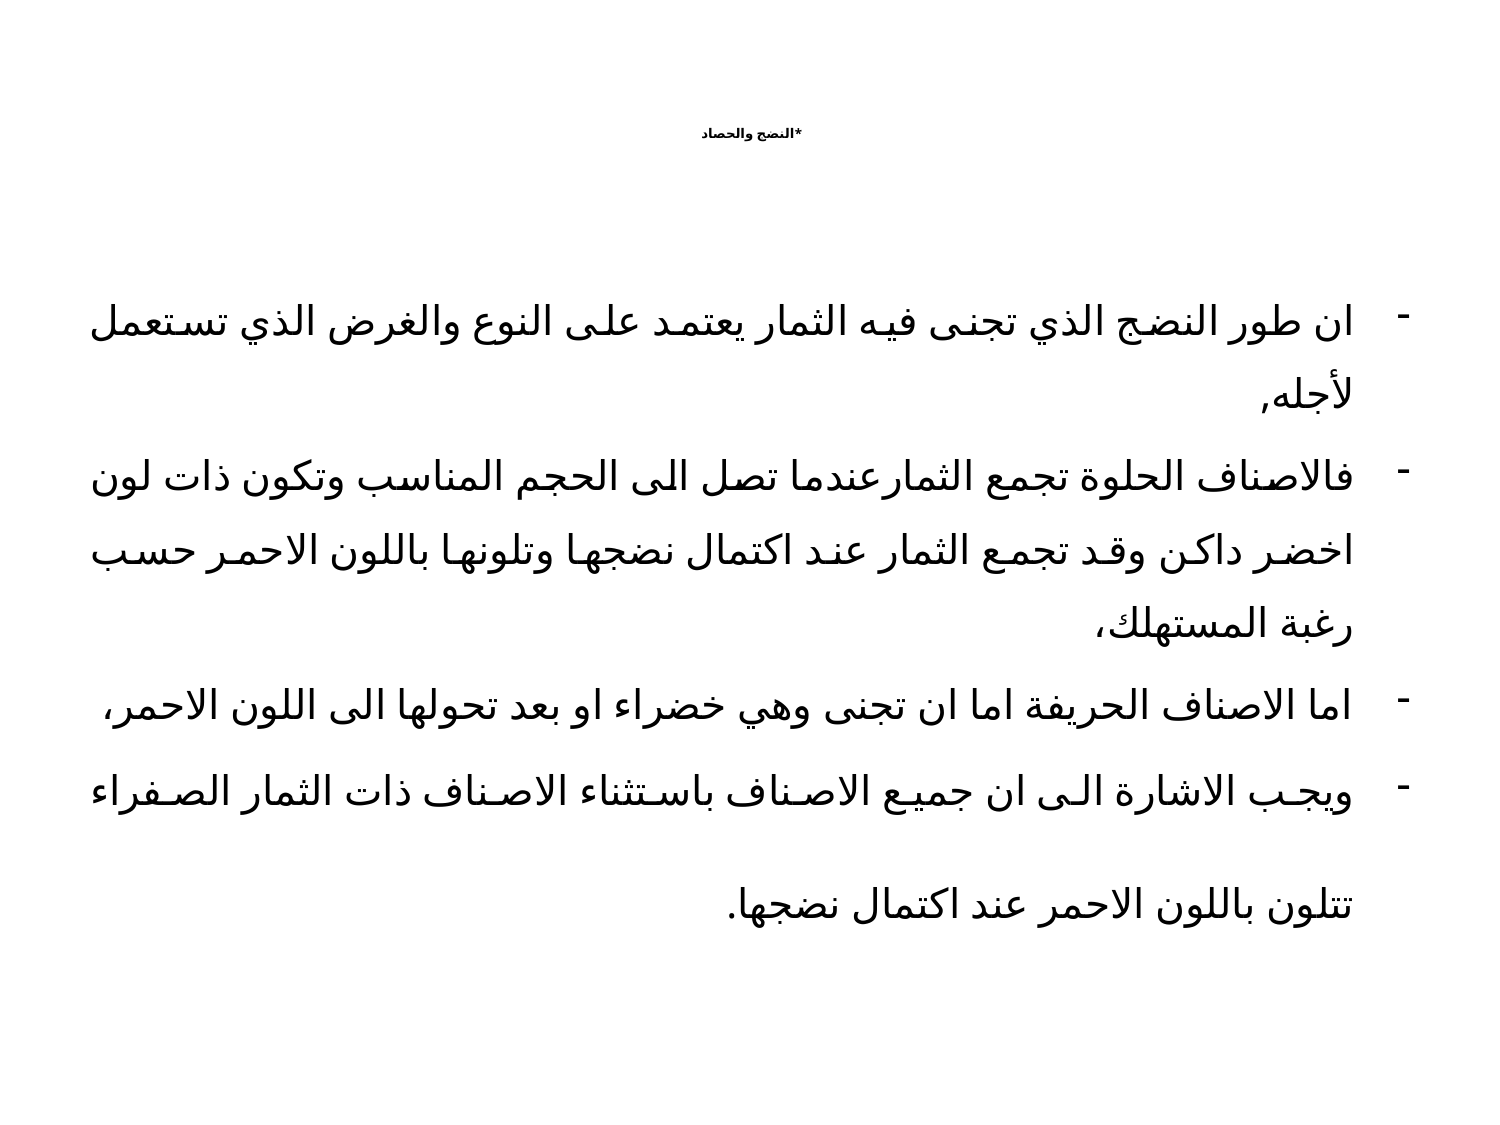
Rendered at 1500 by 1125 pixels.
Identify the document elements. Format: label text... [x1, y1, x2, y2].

list ان طور النضج الذي تجنى فيه الثمار يعتمد على النوع والغرض الذي تستعمل لأجله, فالاصناف الحلوة تجمع الثمارعندما تصل الى الحجم المناسب وتكون ذات لون اخضر داكن وقد تجمع الثمار عند اكتمال نضجها وتلونها باللون الاحمر حسب رغبة المستهلك، اما الاصناف الحريفة اما ان تجنى وهي خضراء او بعد تحولها الى اللون الاحمر، ويجب الاشارة الى ان جميع الاصناف باستثناء الاصناف ذات الثمار الصفراء تتلون باللون الاحمر عند اكتمال نضجها. [75, 262, 1425, 1005]
title *النضج والحصاد [75, 45, 1425, 233]
